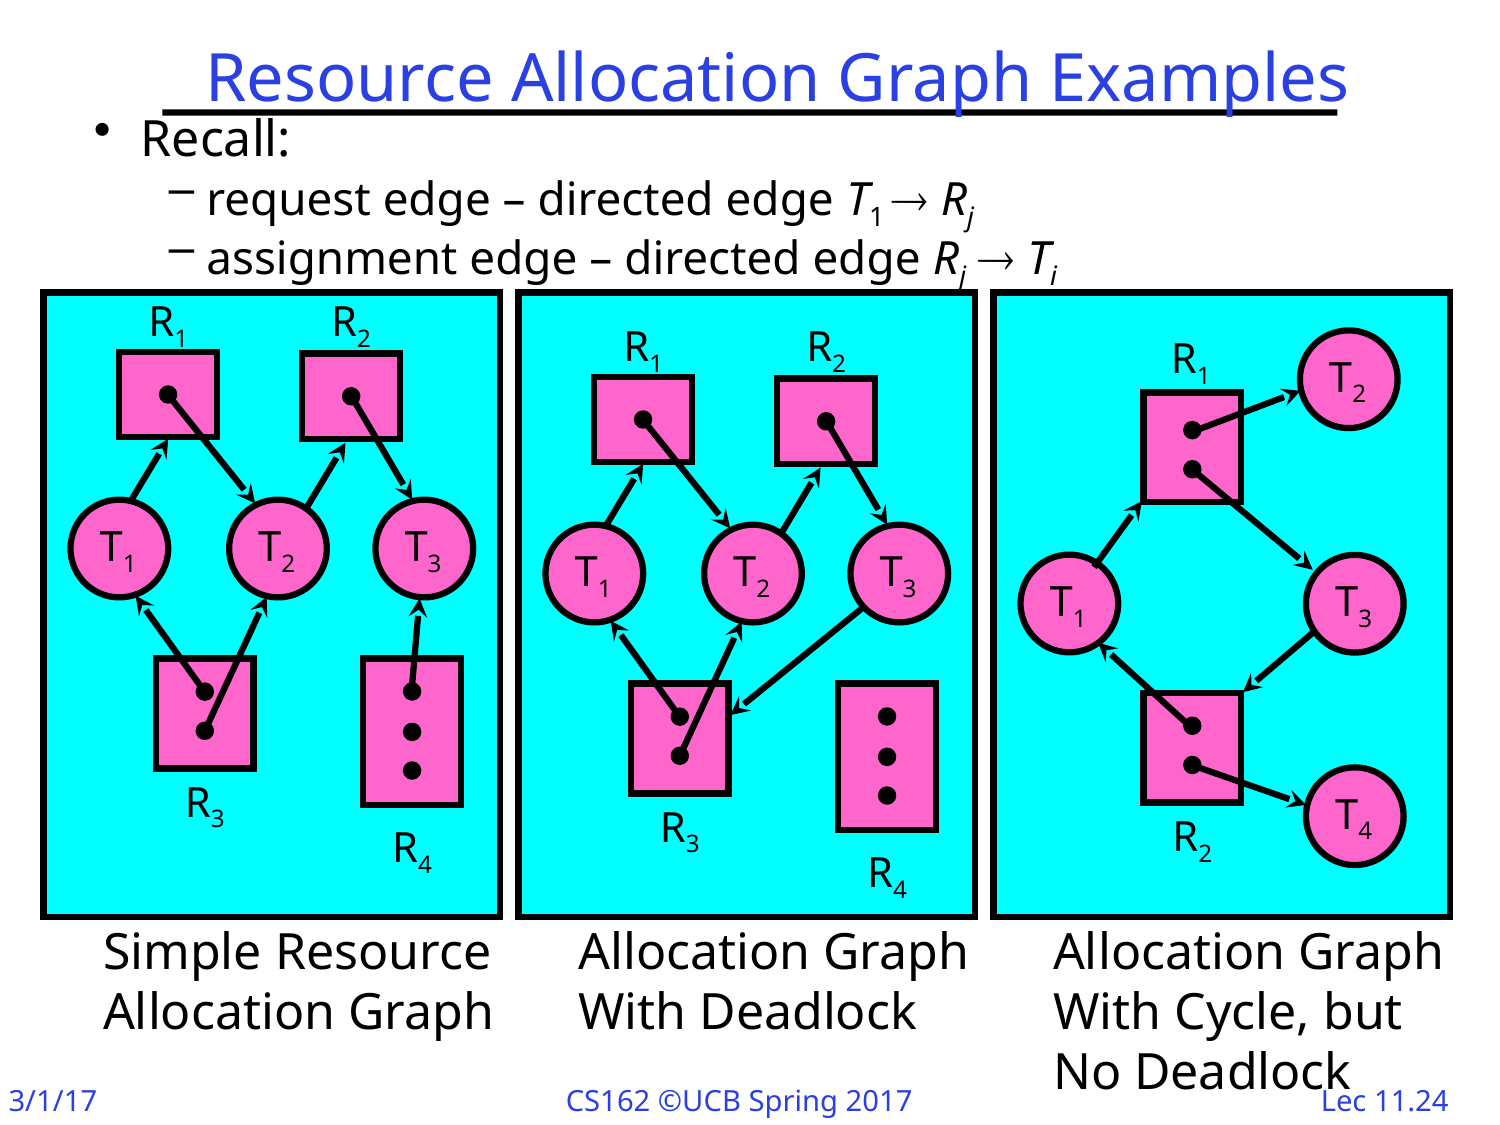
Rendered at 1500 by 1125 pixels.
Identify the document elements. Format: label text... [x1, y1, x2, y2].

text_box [993, 292, 1451, 1110]
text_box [43, 287, 501, 1049]
list Recall: request edge – directed edge T1  Rj assignment edge – directed edge Rj  Ti [79, 110, 1392, 324]
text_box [518, 292, 976, 1049]
title Resource Allocation Graph Examples [99, 37, 1457, 122]
